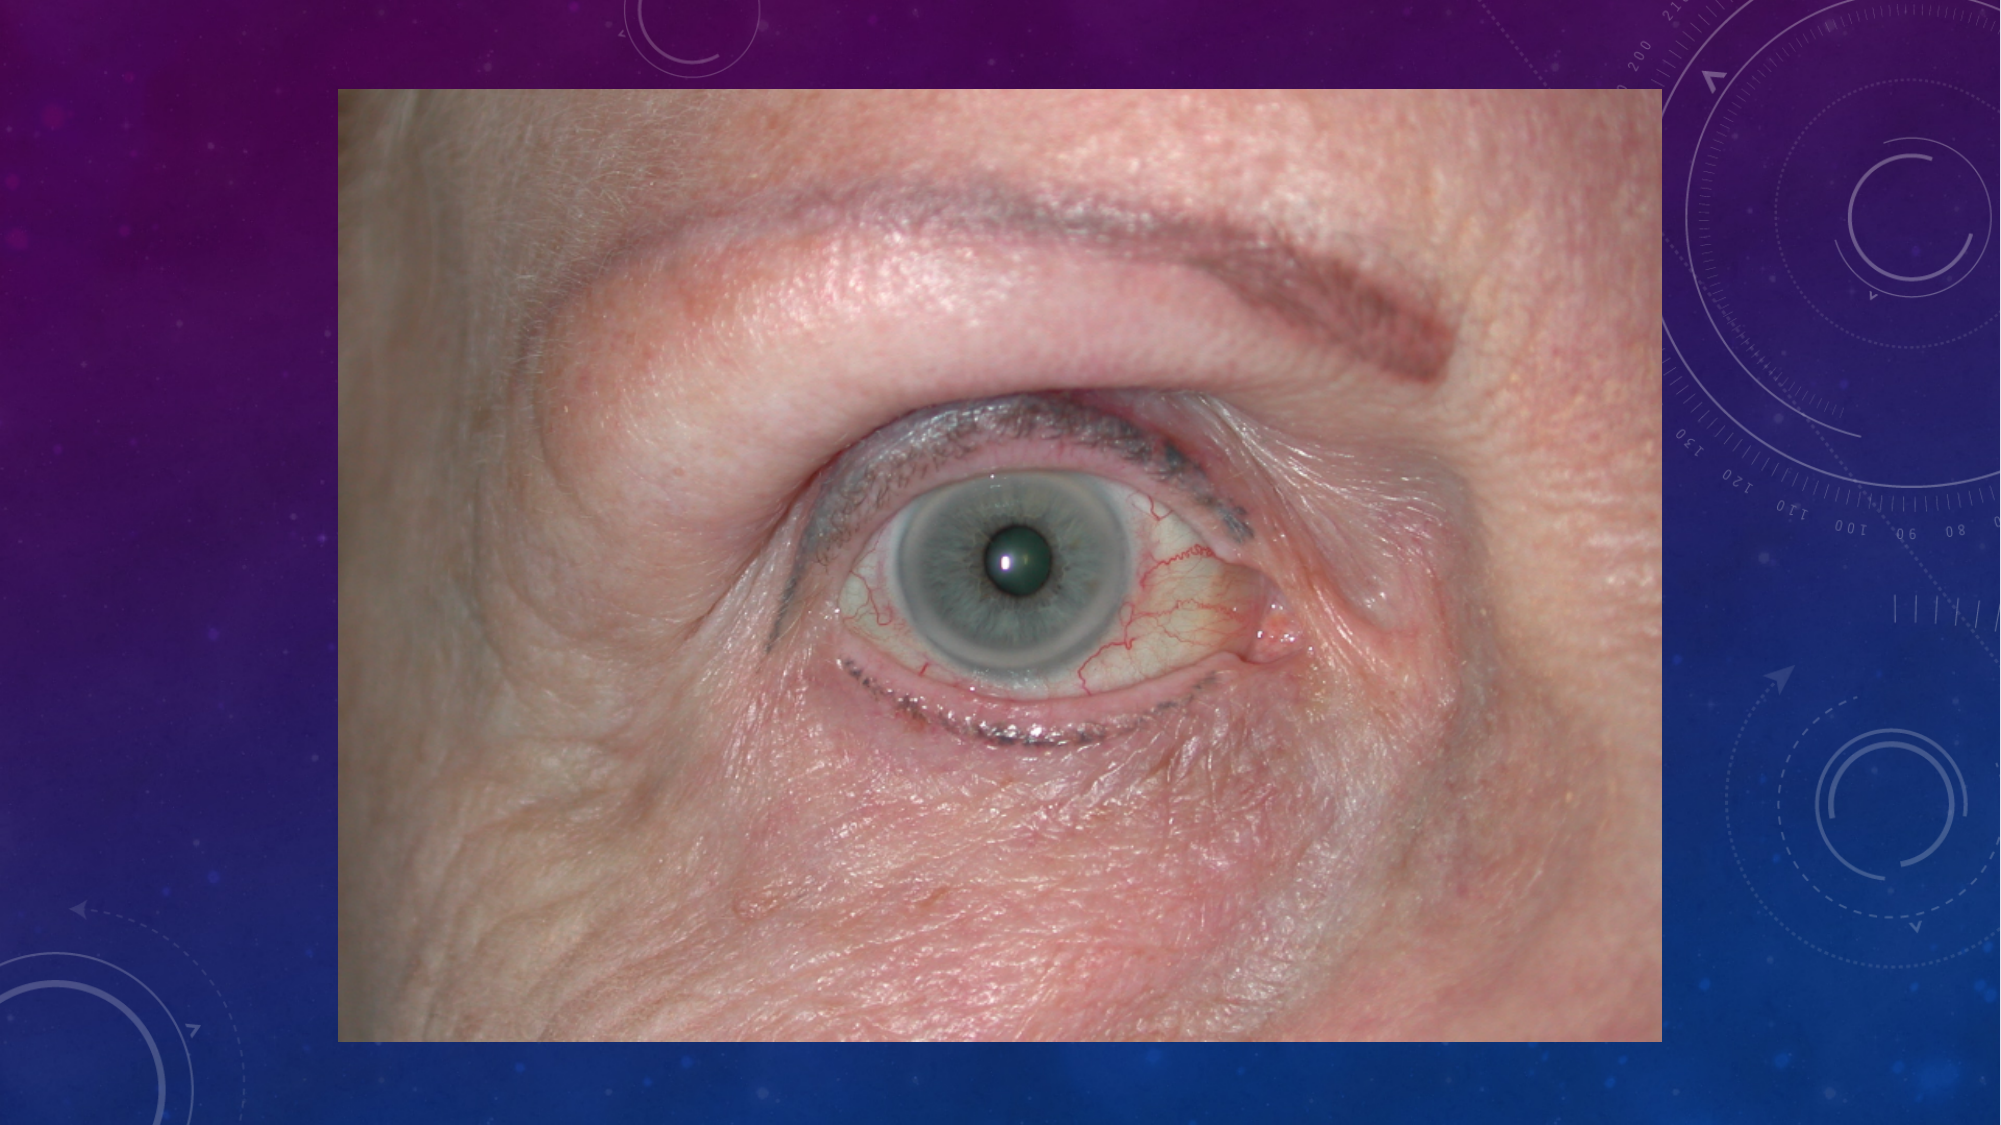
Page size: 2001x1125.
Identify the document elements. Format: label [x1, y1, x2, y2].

picture [0, 0, 2001, 1125]
list [338, 89, 1662, 1042]
